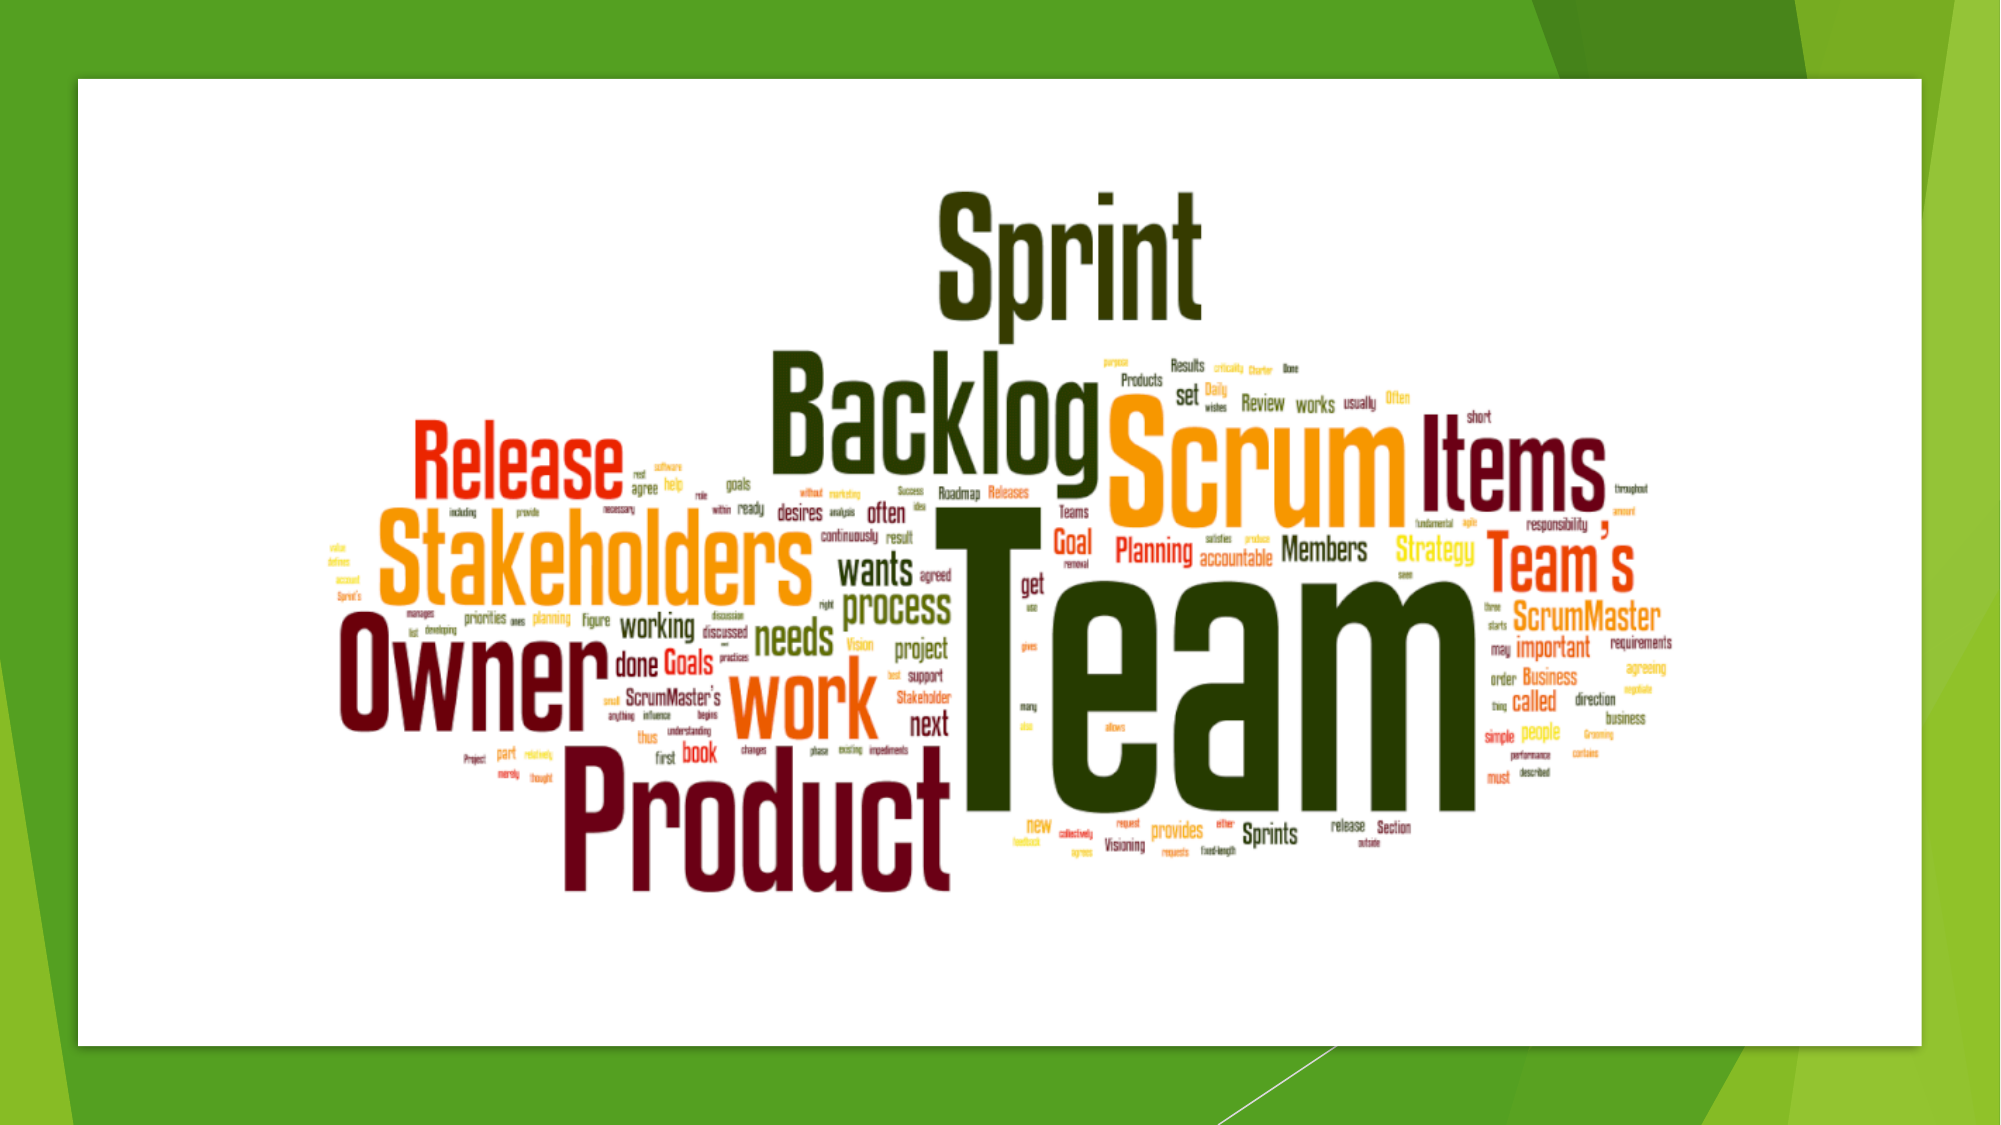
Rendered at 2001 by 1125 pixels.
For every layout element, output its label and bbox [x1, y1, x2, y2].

text_box [0, 0, 2000, 1125]
list [296, 185, 1705, 939]
